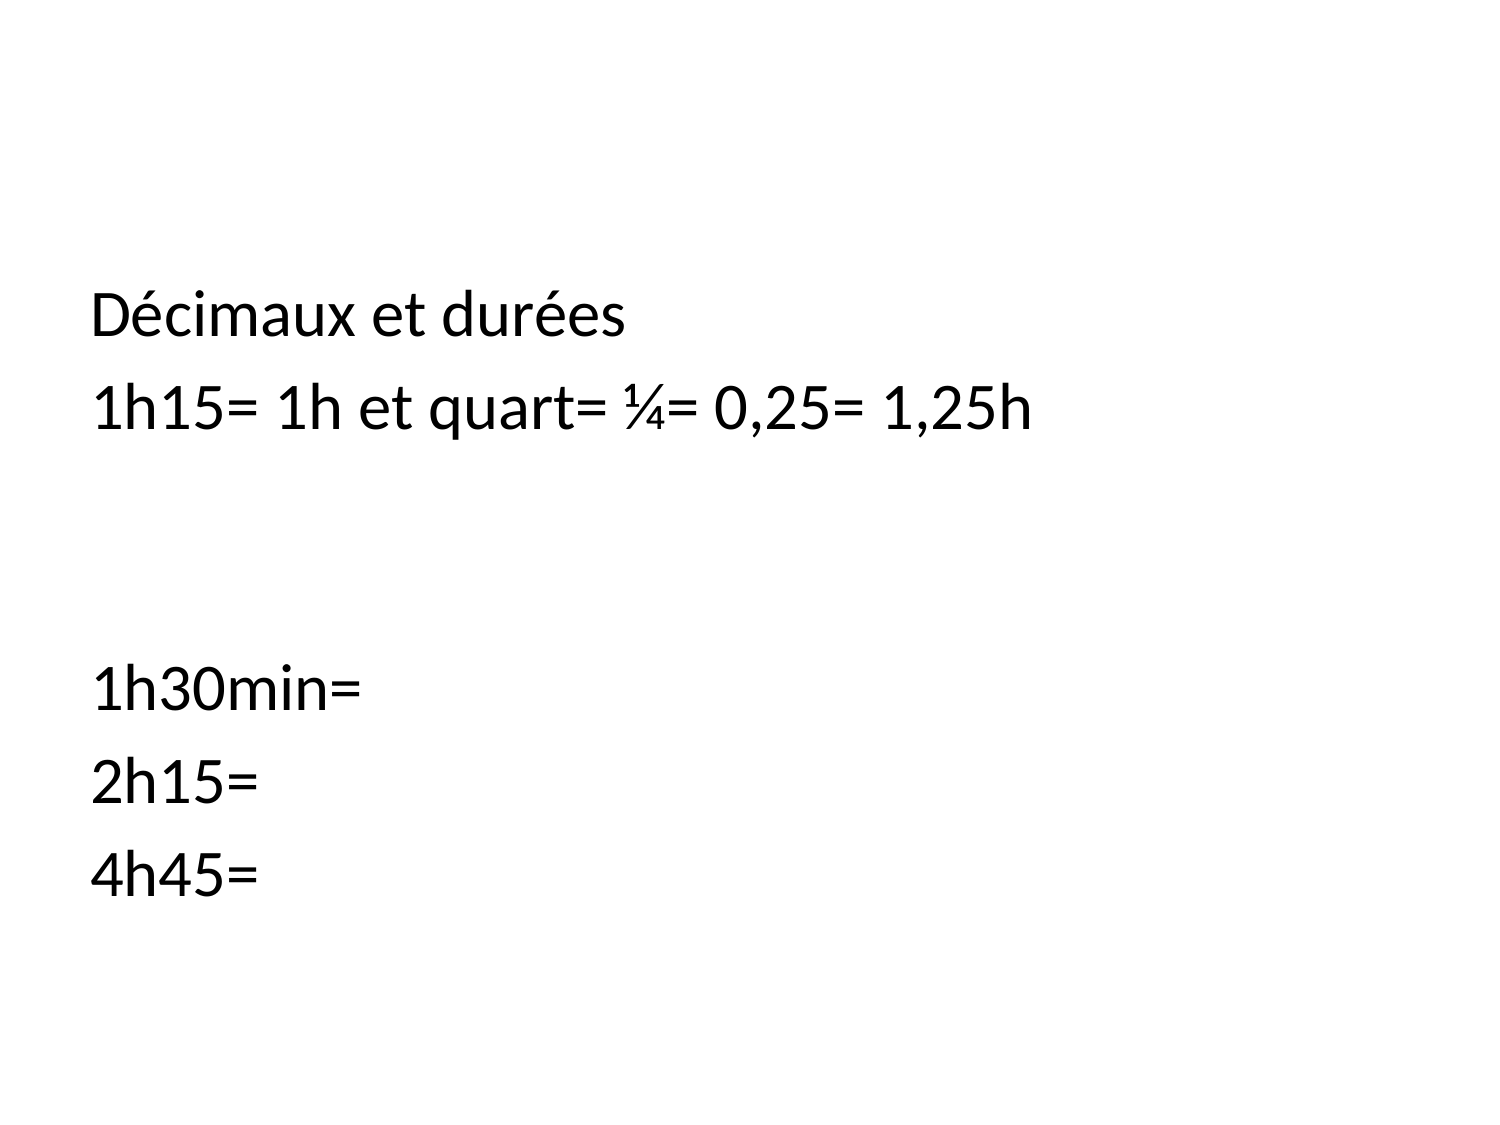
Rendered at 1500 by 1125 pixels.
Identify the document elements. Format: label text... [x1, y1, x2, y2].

list Décimaux et durées 1h15= 1h et quart= ¼= 0,25= 1,25h 1h30min= 2h15= 4h45= [75, 262, 1425, 1005]
